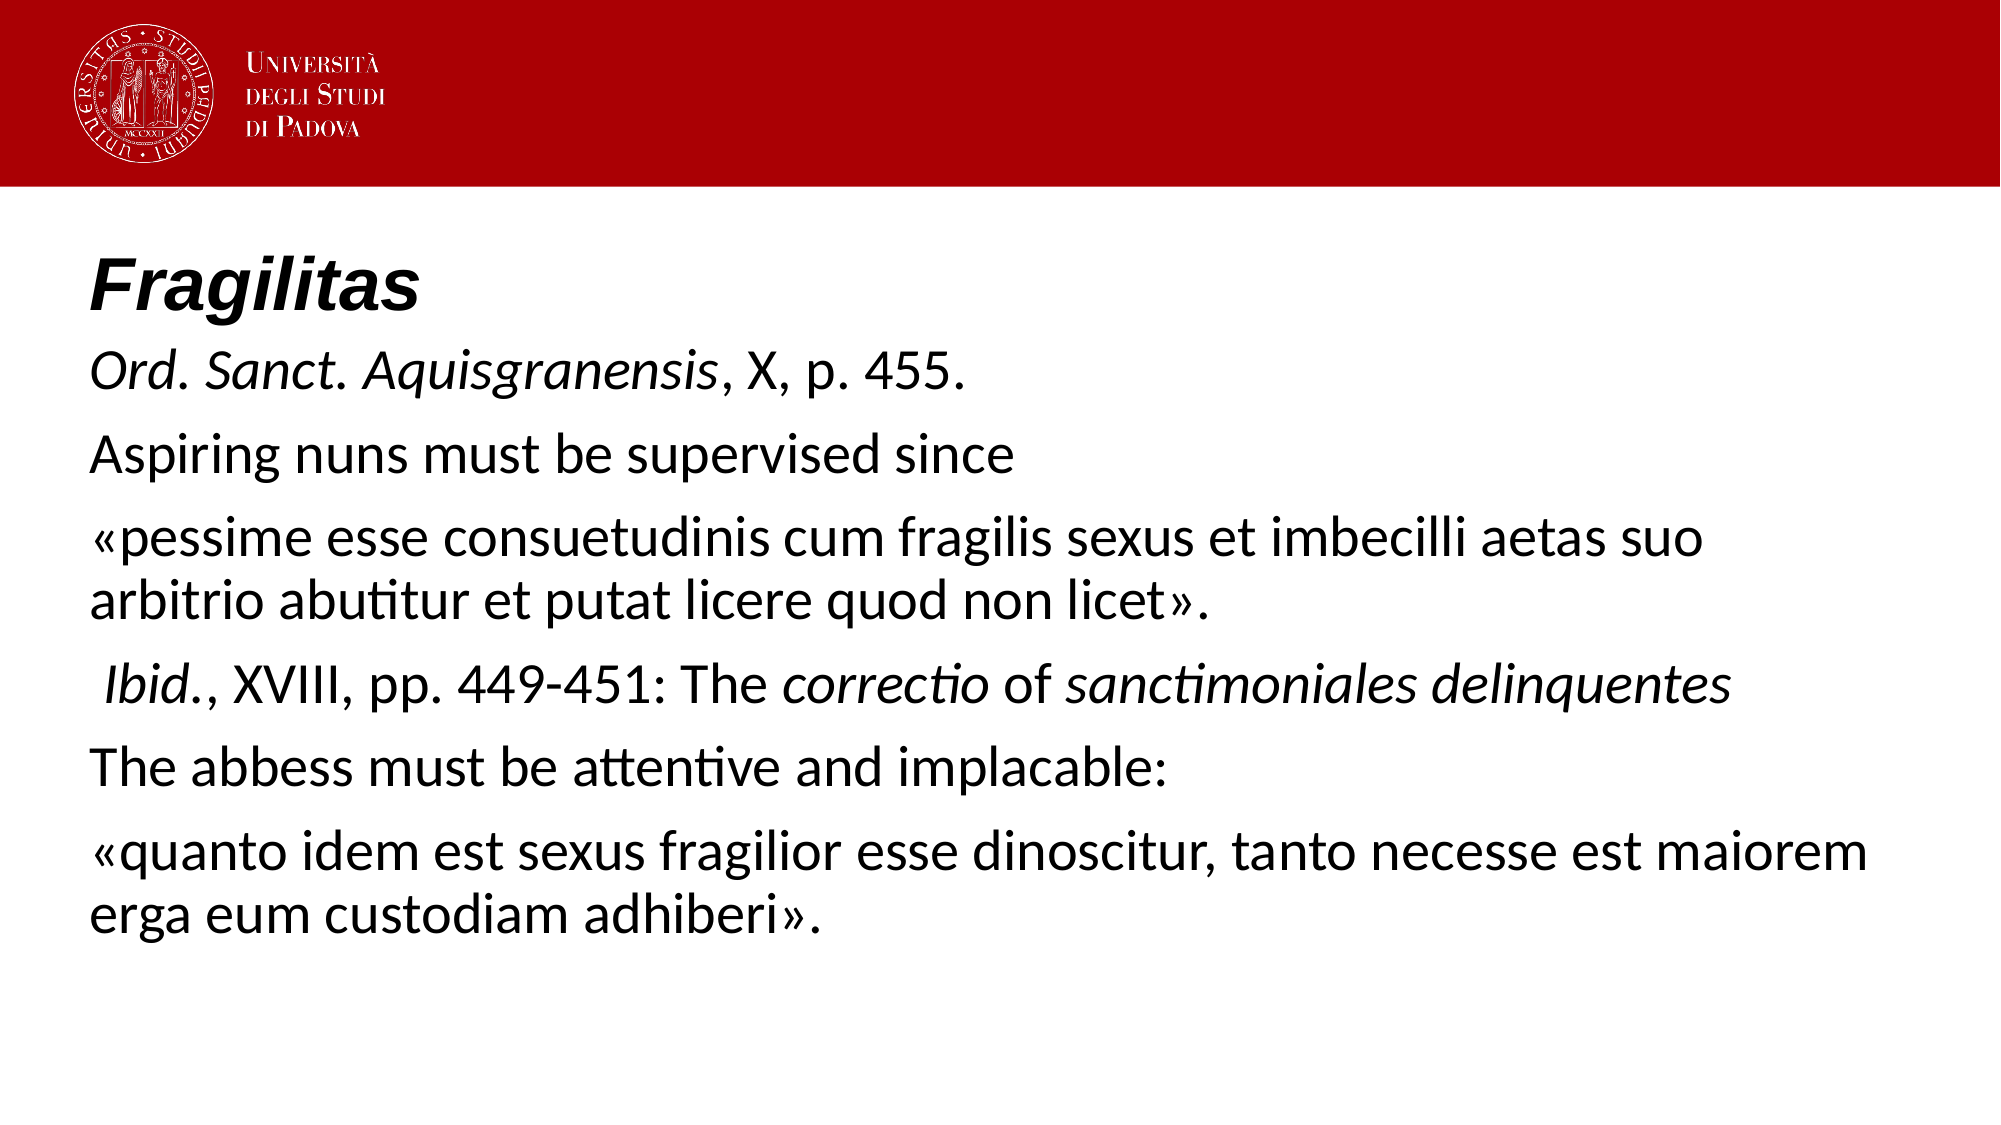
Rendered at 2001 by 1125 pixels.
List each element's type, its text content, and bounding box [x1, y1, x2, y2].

picture [74, 24, 385, 163]
title Fragilitas [74, 189, 2000, 384]
list Ord. Sanct. Aquisgranensis, X, p. 455. Aspiring nuns must be supervised since «pessime esse consuetudinis cum fragilis sexus et imbecilli aetas suo arbitrio abutitur et putat licere quod non licet». Ibid., XVIII, pp. 449-451: The correctio of sanctimoniales delinquentes The abbess must be attentive and implacable: «quanto idem est sexus fragilior esse dinoscitur, tanto necesse est maiorem erga eum custodiam adhiberi». [74, 331, 1903, 1019]
